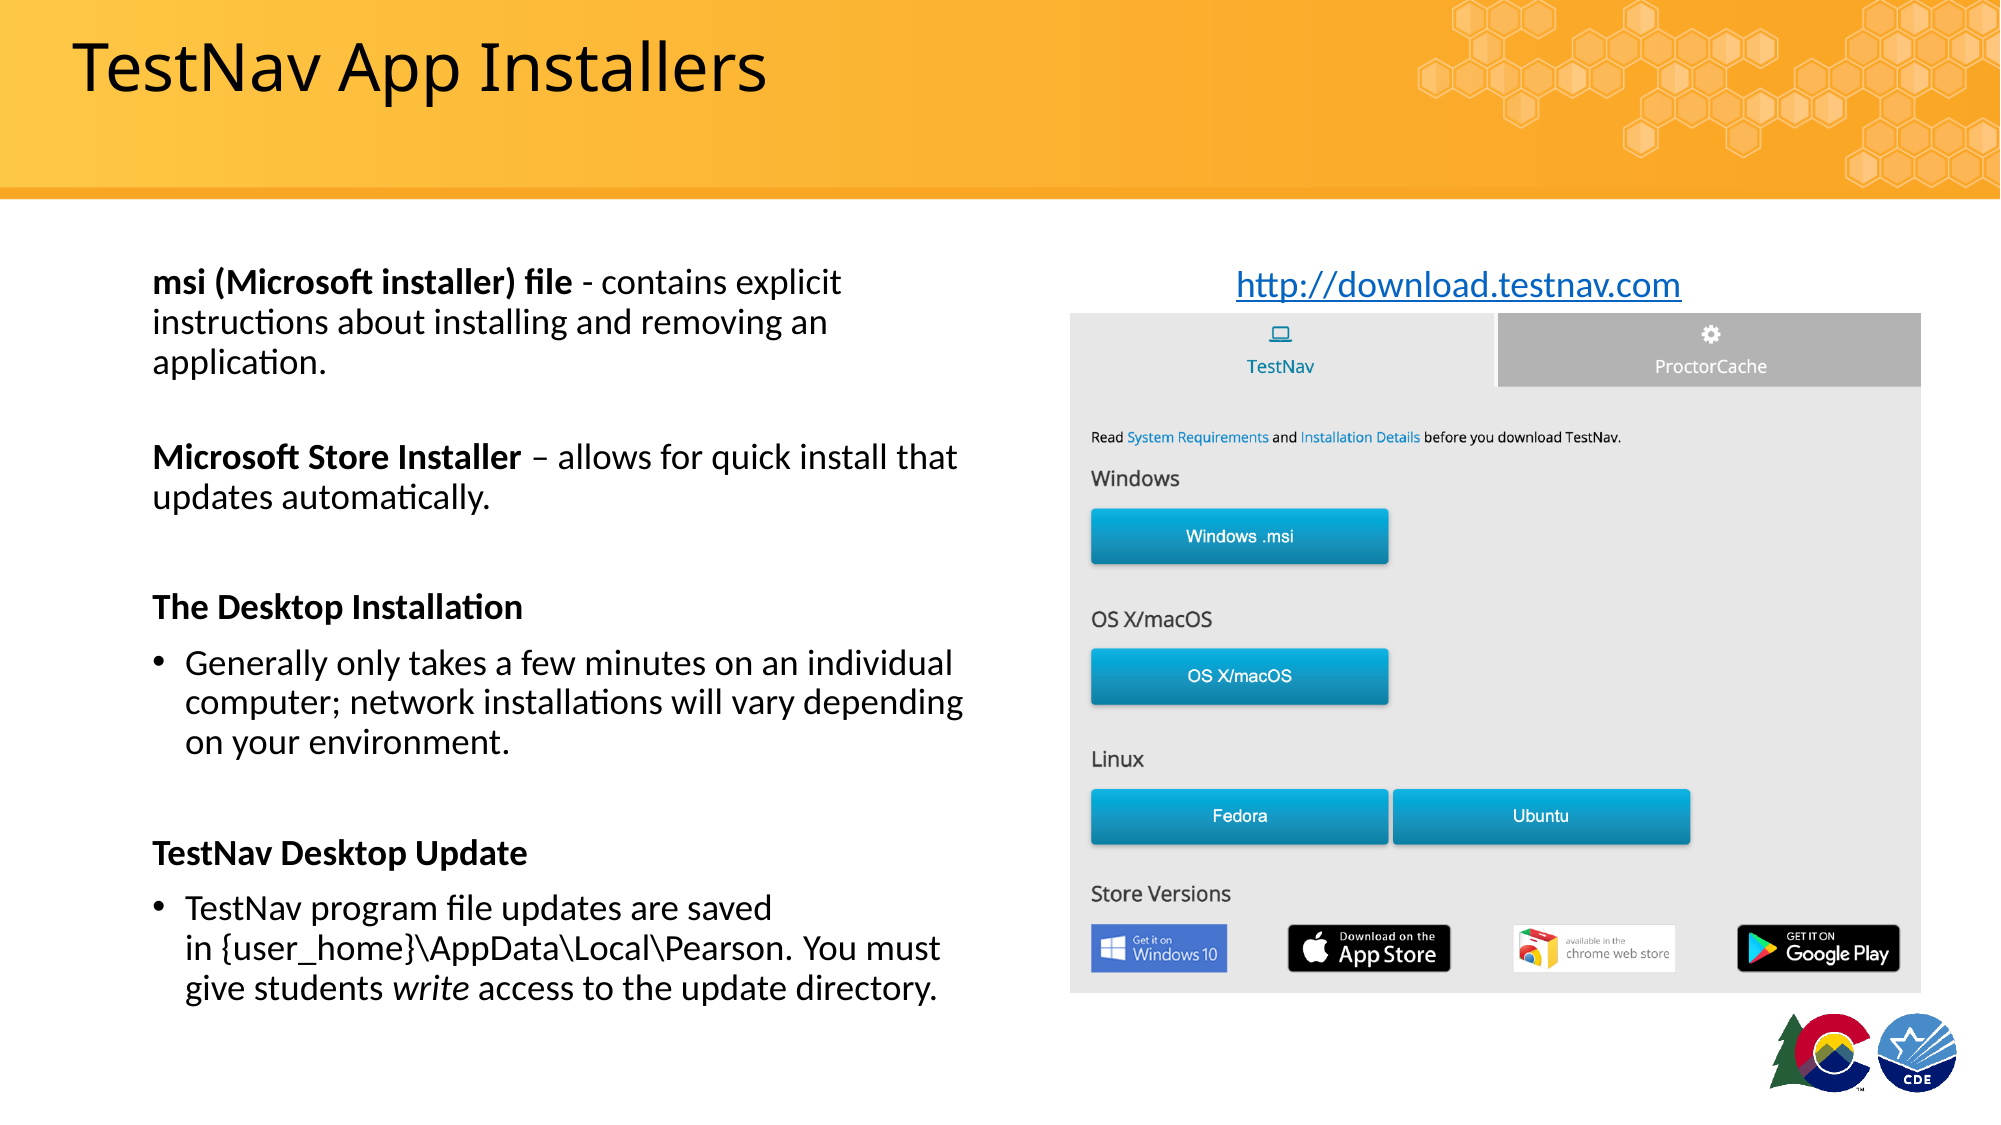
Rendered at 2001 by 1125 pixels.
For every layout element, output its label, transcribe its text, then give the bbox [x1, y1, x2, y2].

picture [1070, 313, 1921, 993]
list msi (Microsoft installer) file - contains explicit instructions about installing and removing an application. Microsoft Store Installer – allows for quick install that updates automatically. The Desktop Installation Generally only takes a few minutes on an individual computer; network installations will vary depending on your environment. TestNav Desktop Update TestNav program file updates are saved in {user_home}\AppData\Local\Pearson. You must give students write access to the update directory. [137, 254, 988, 1018]
title TestNav App Installers [72, 33, 1396, 182]
text_box http://download.testnav.com [1221, 252, 1921, 313]
picture [1768, 1012, 1957, 1093]
picture [0, 0, 2000, 200]
